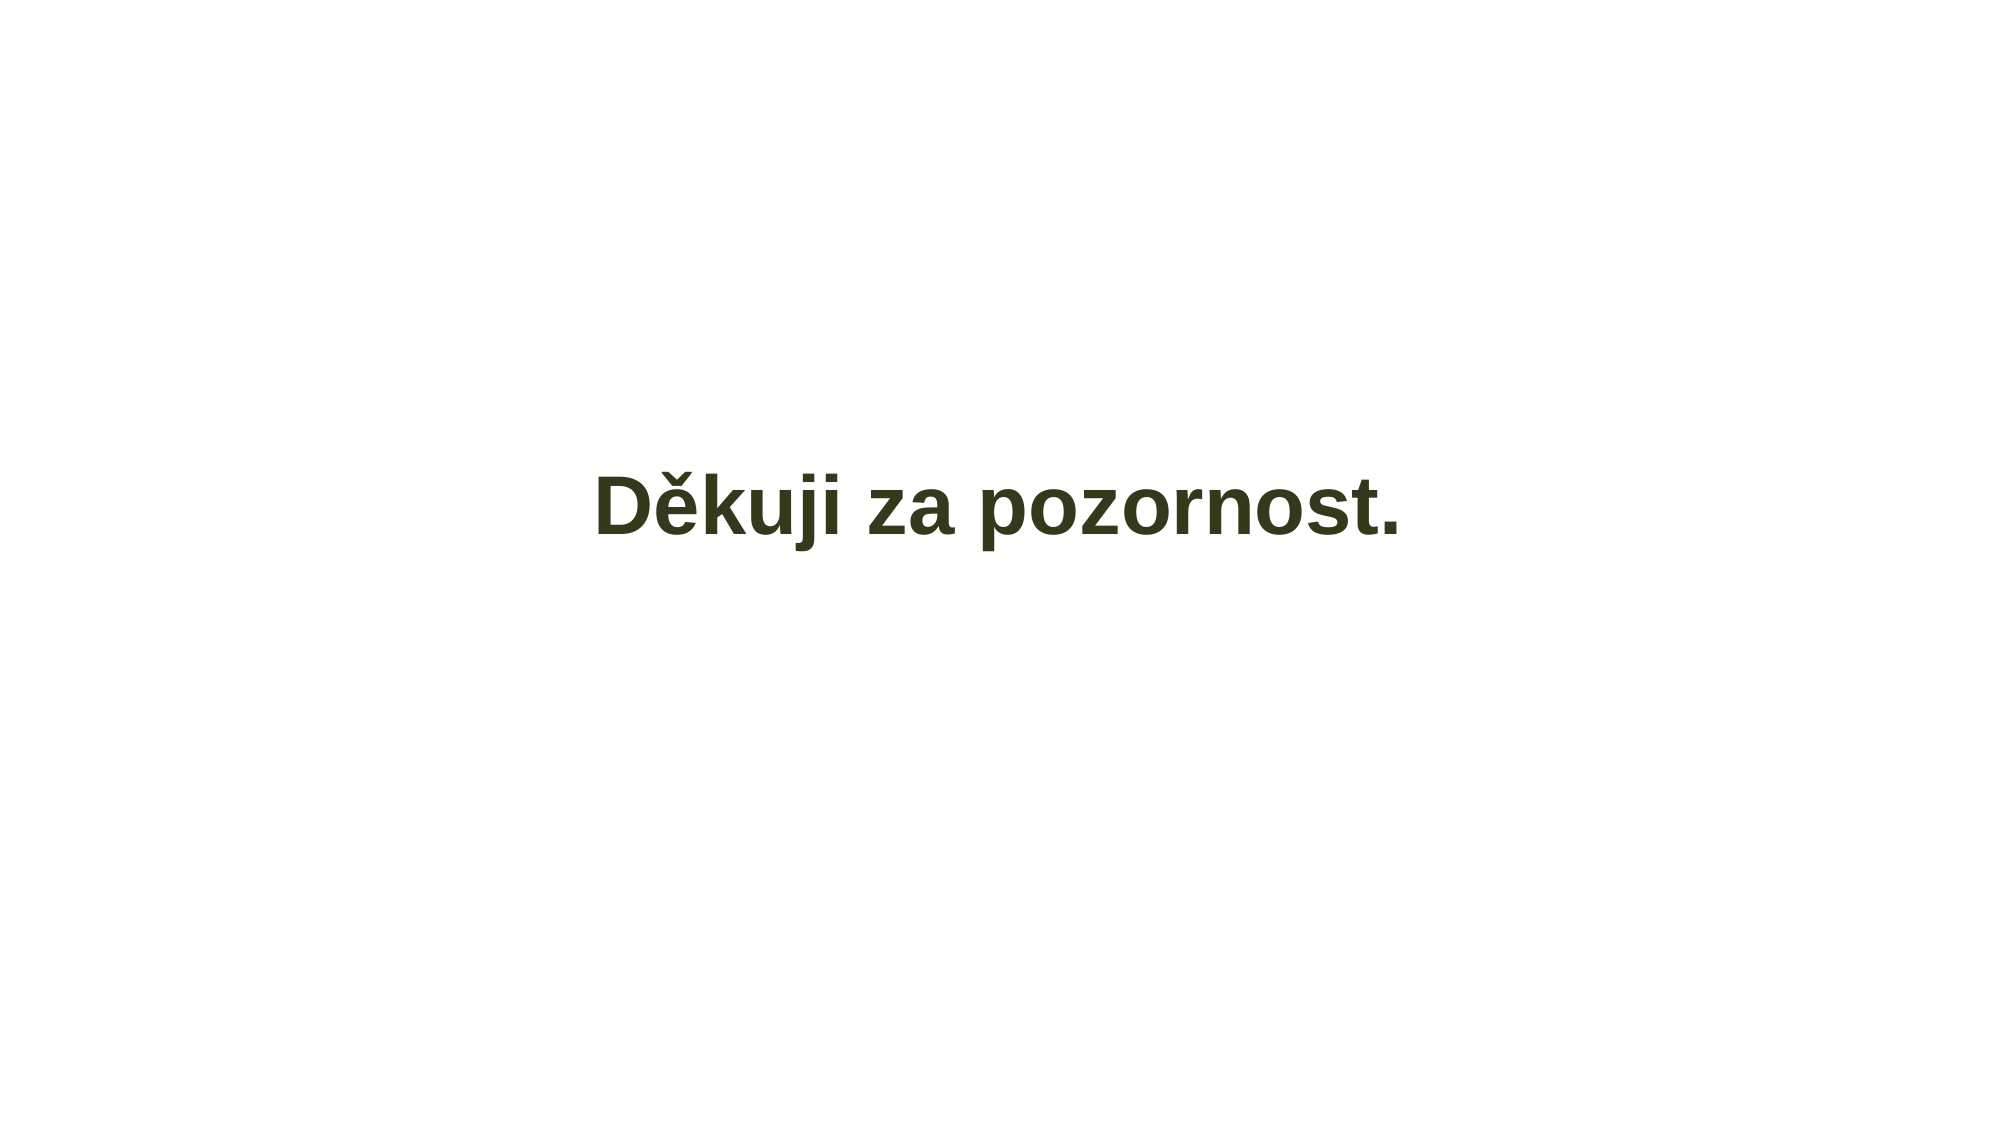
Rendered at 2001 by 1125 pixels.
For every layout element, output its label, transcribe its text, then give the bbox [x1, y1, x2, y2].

text_box Děkuji za pozornost. [579, 444, 1419, 560]
